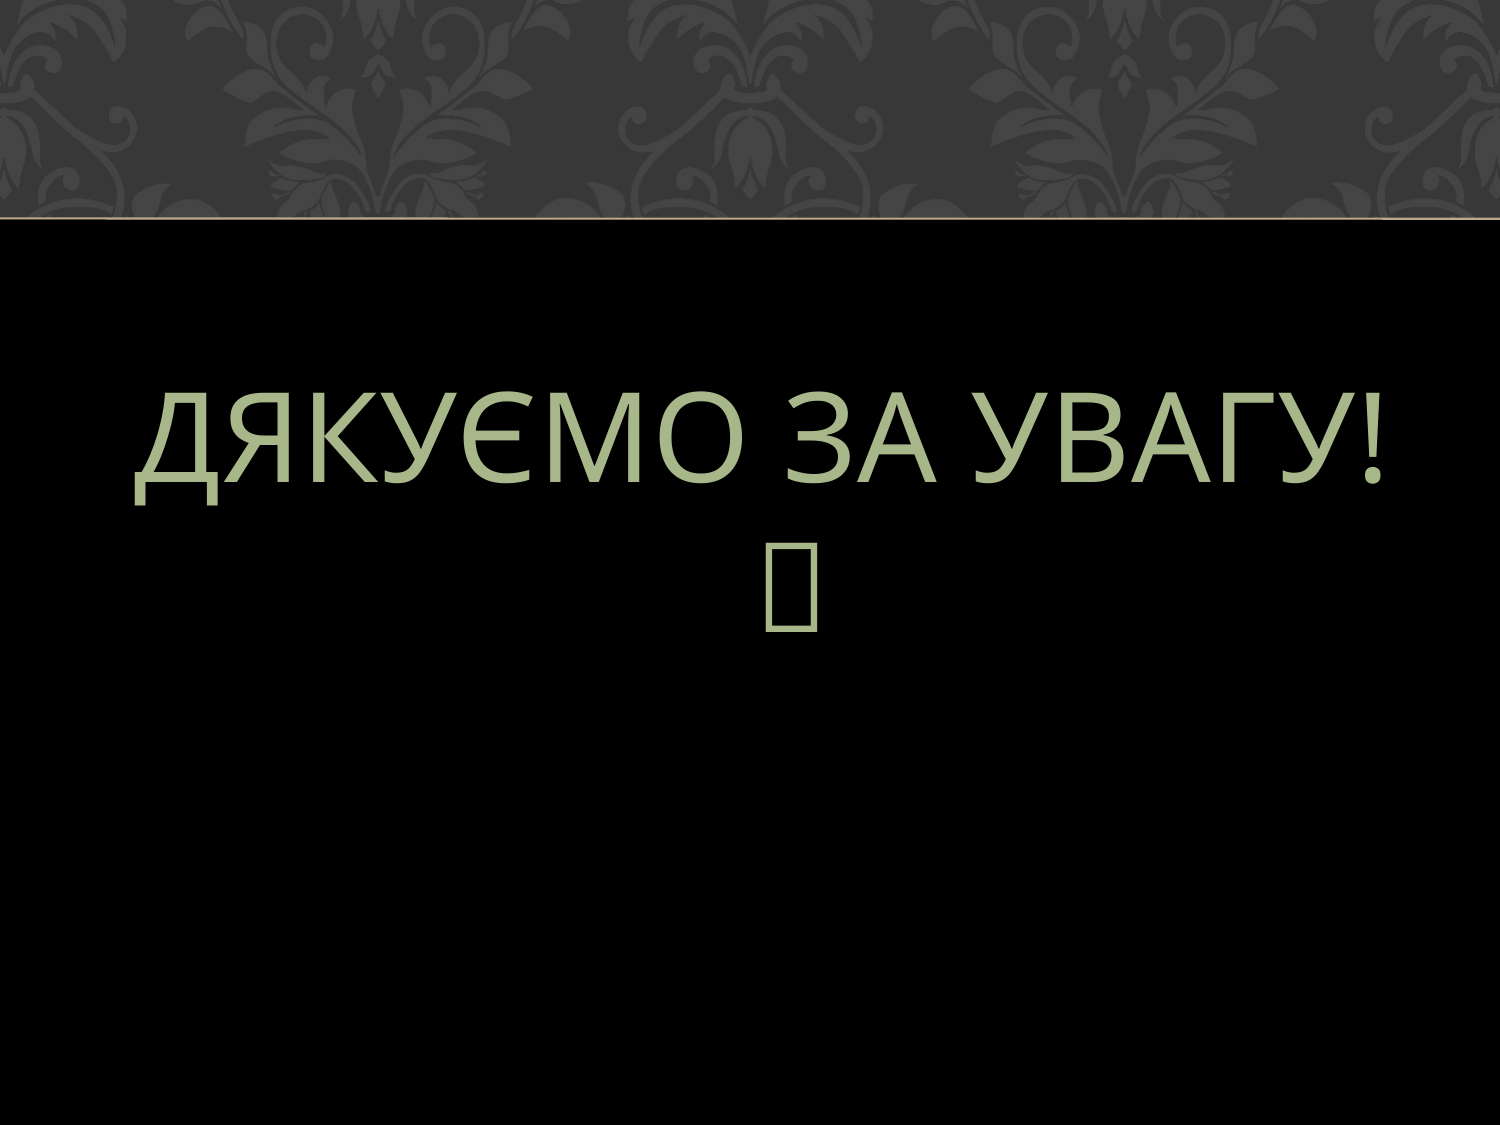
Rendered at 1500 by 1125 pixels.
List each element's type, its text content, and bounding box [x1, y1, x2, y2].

list ДЯКУЄМО ЗА УВАГУ! [88, 349, 1439, 1026]
